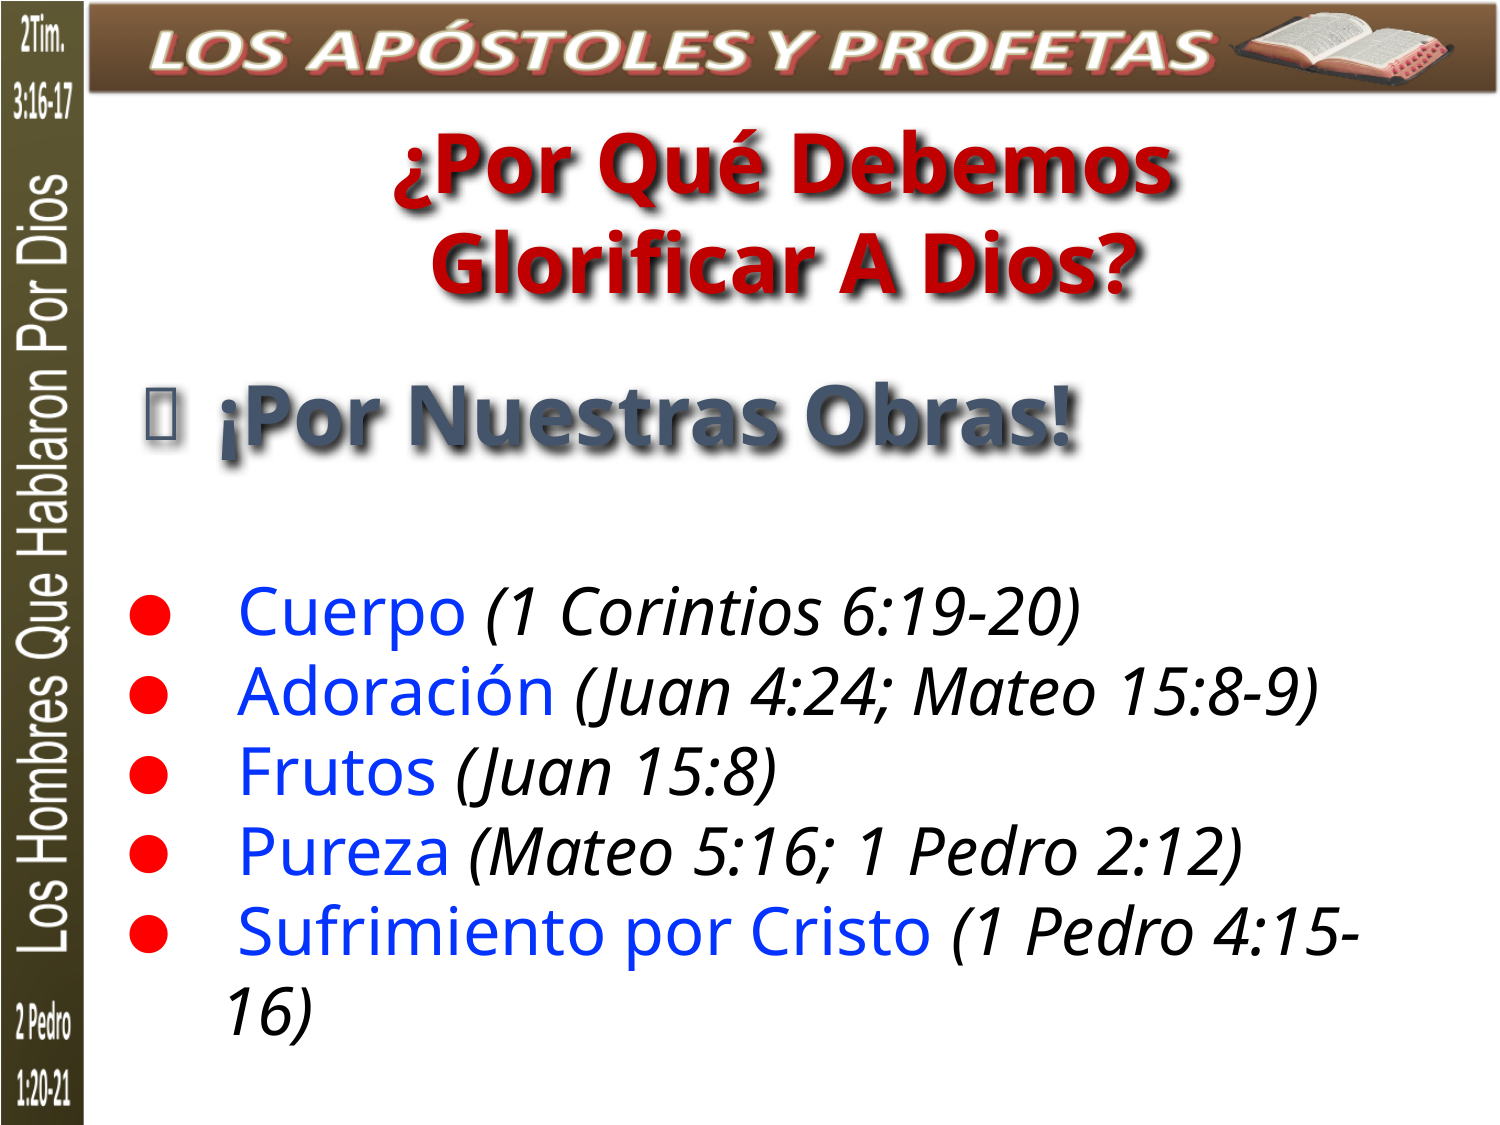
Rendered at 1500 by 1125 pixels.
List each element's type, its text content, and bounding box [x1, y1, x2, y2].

text_box Cuerpo (1 Corintios 6:19-20) Adoración (Juan 4:24; Mateo 15:8-9) Frutos (Juan 15:8) Pureza (Mateo 5:16; 1 Pedro 2:12) Sufrimiento por Cristo (1 Pedro 4:15-16) [112, 561, 1437, 1056]
text_box ¡Por Nuestras Obras! [124, 354, 1425, 468]
text_box ¿Por Qué Debemos Glorificar A Dios? [190, 102, 1377, 321]
